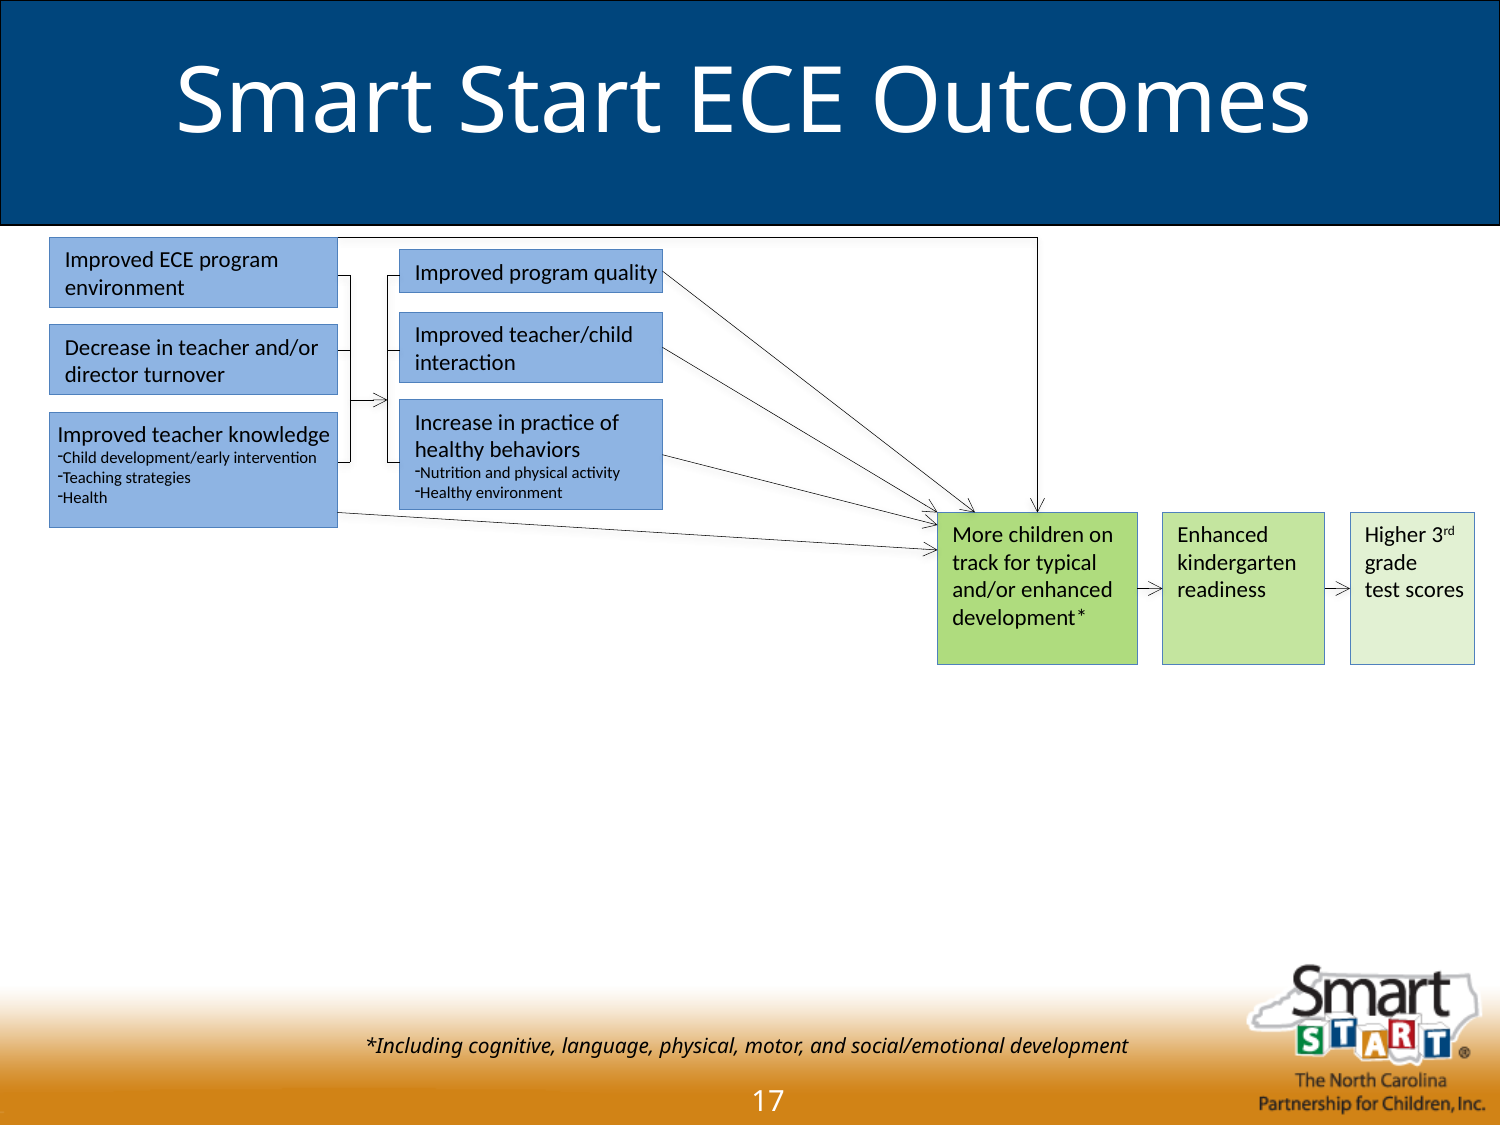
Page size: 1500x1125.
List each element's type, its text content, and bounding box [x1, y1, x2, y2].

text_box Improved teacher/child interaction [399, 312, 657, 383]
text_box Increase in practice of healthy behaviors Nutrition and physical activity Healthy environment [399, 399, 656, 510]
text_box Improved ECE program environment [49, 237, 338, 308]
slide_number 17 [687, 1074, 801, 1113]
text_box Improved teacher knowledge Child development/early intervention Teaching strategies Health [49, 412, 338, 528]
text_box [337, 512, 938, 551]
text_box Enhanced kindergarten readiness [1162, 512, 1325, 665]
text_box *Including cognitive, language, physical, motor, and social/emotional development [350, 1025, 1150, 1065]
picture [0, 932, 1500, 1125]
text_box Improved program quality [399, 249, 663, 293]
title Smart Start ECE Outcomes [62, 24, 1451, 213]
text_box Decrease in teacher and/or director turnover [49, 324, 338, 395]
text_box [662, 271, 976, 513]
text_box Higher 3rd grade test scores [1350, 512, 1475, 665]
text_box More children on track for typical and/or enhanced development* [937, 512, 1138, 665]
